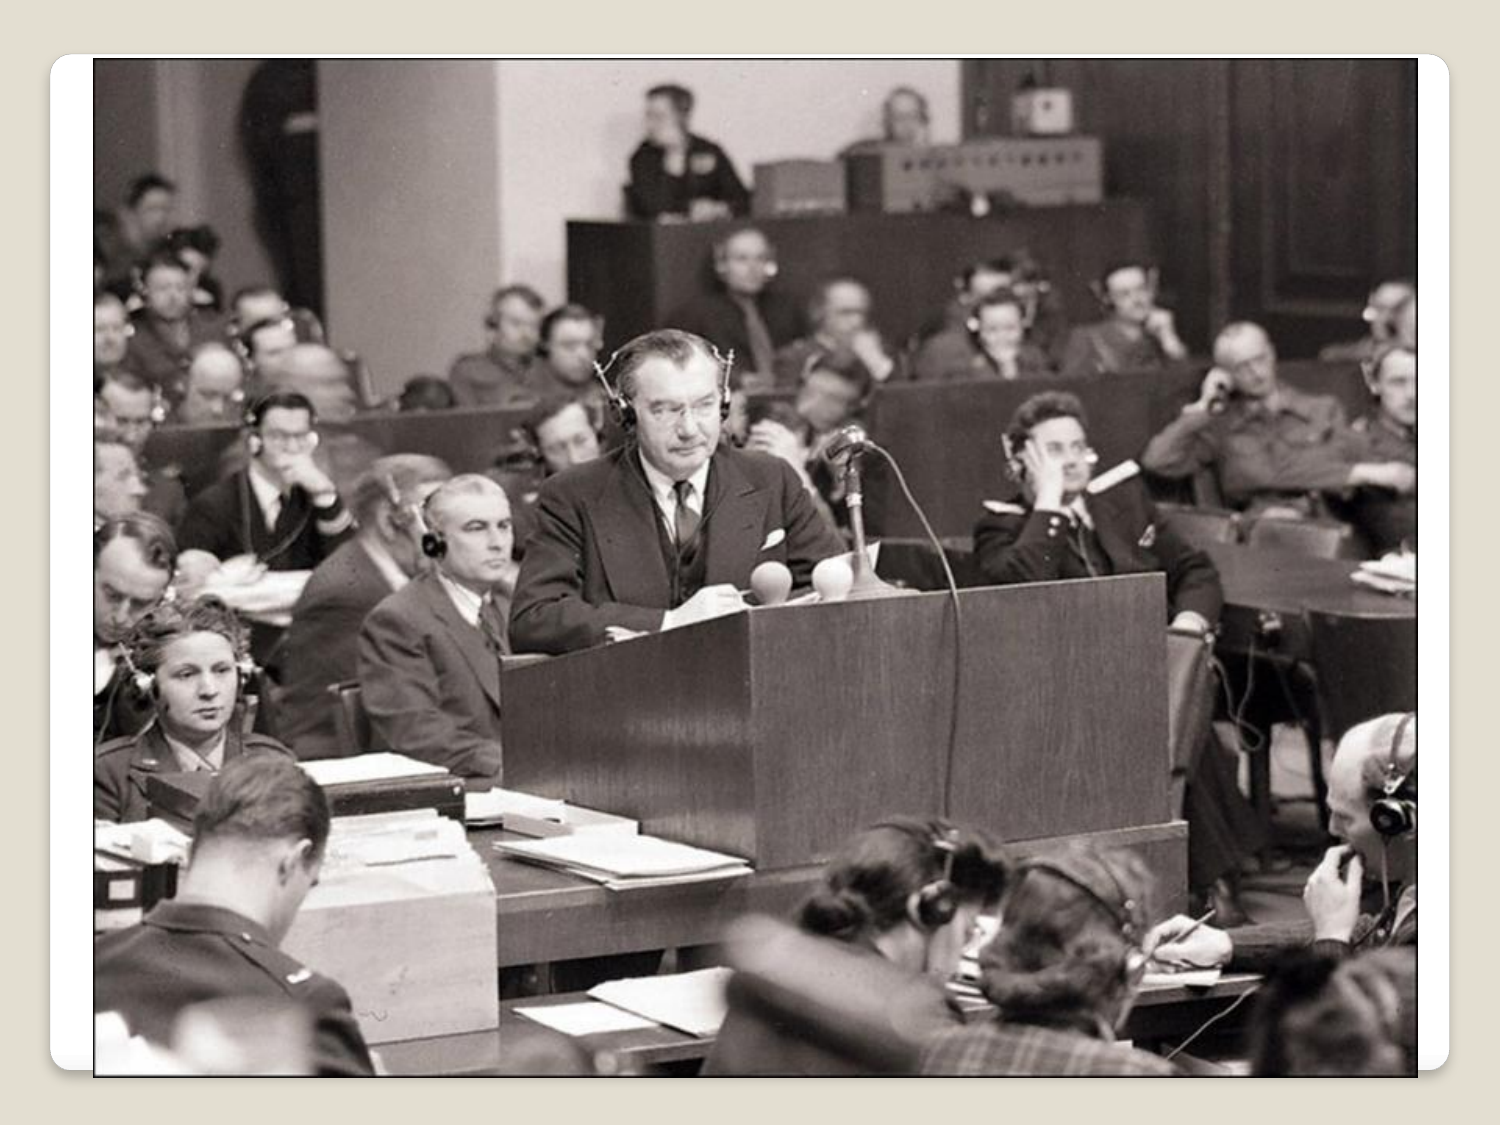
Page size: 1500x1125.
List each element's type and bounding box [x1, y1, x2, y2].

picture [93, 58, 1419, 1078]
